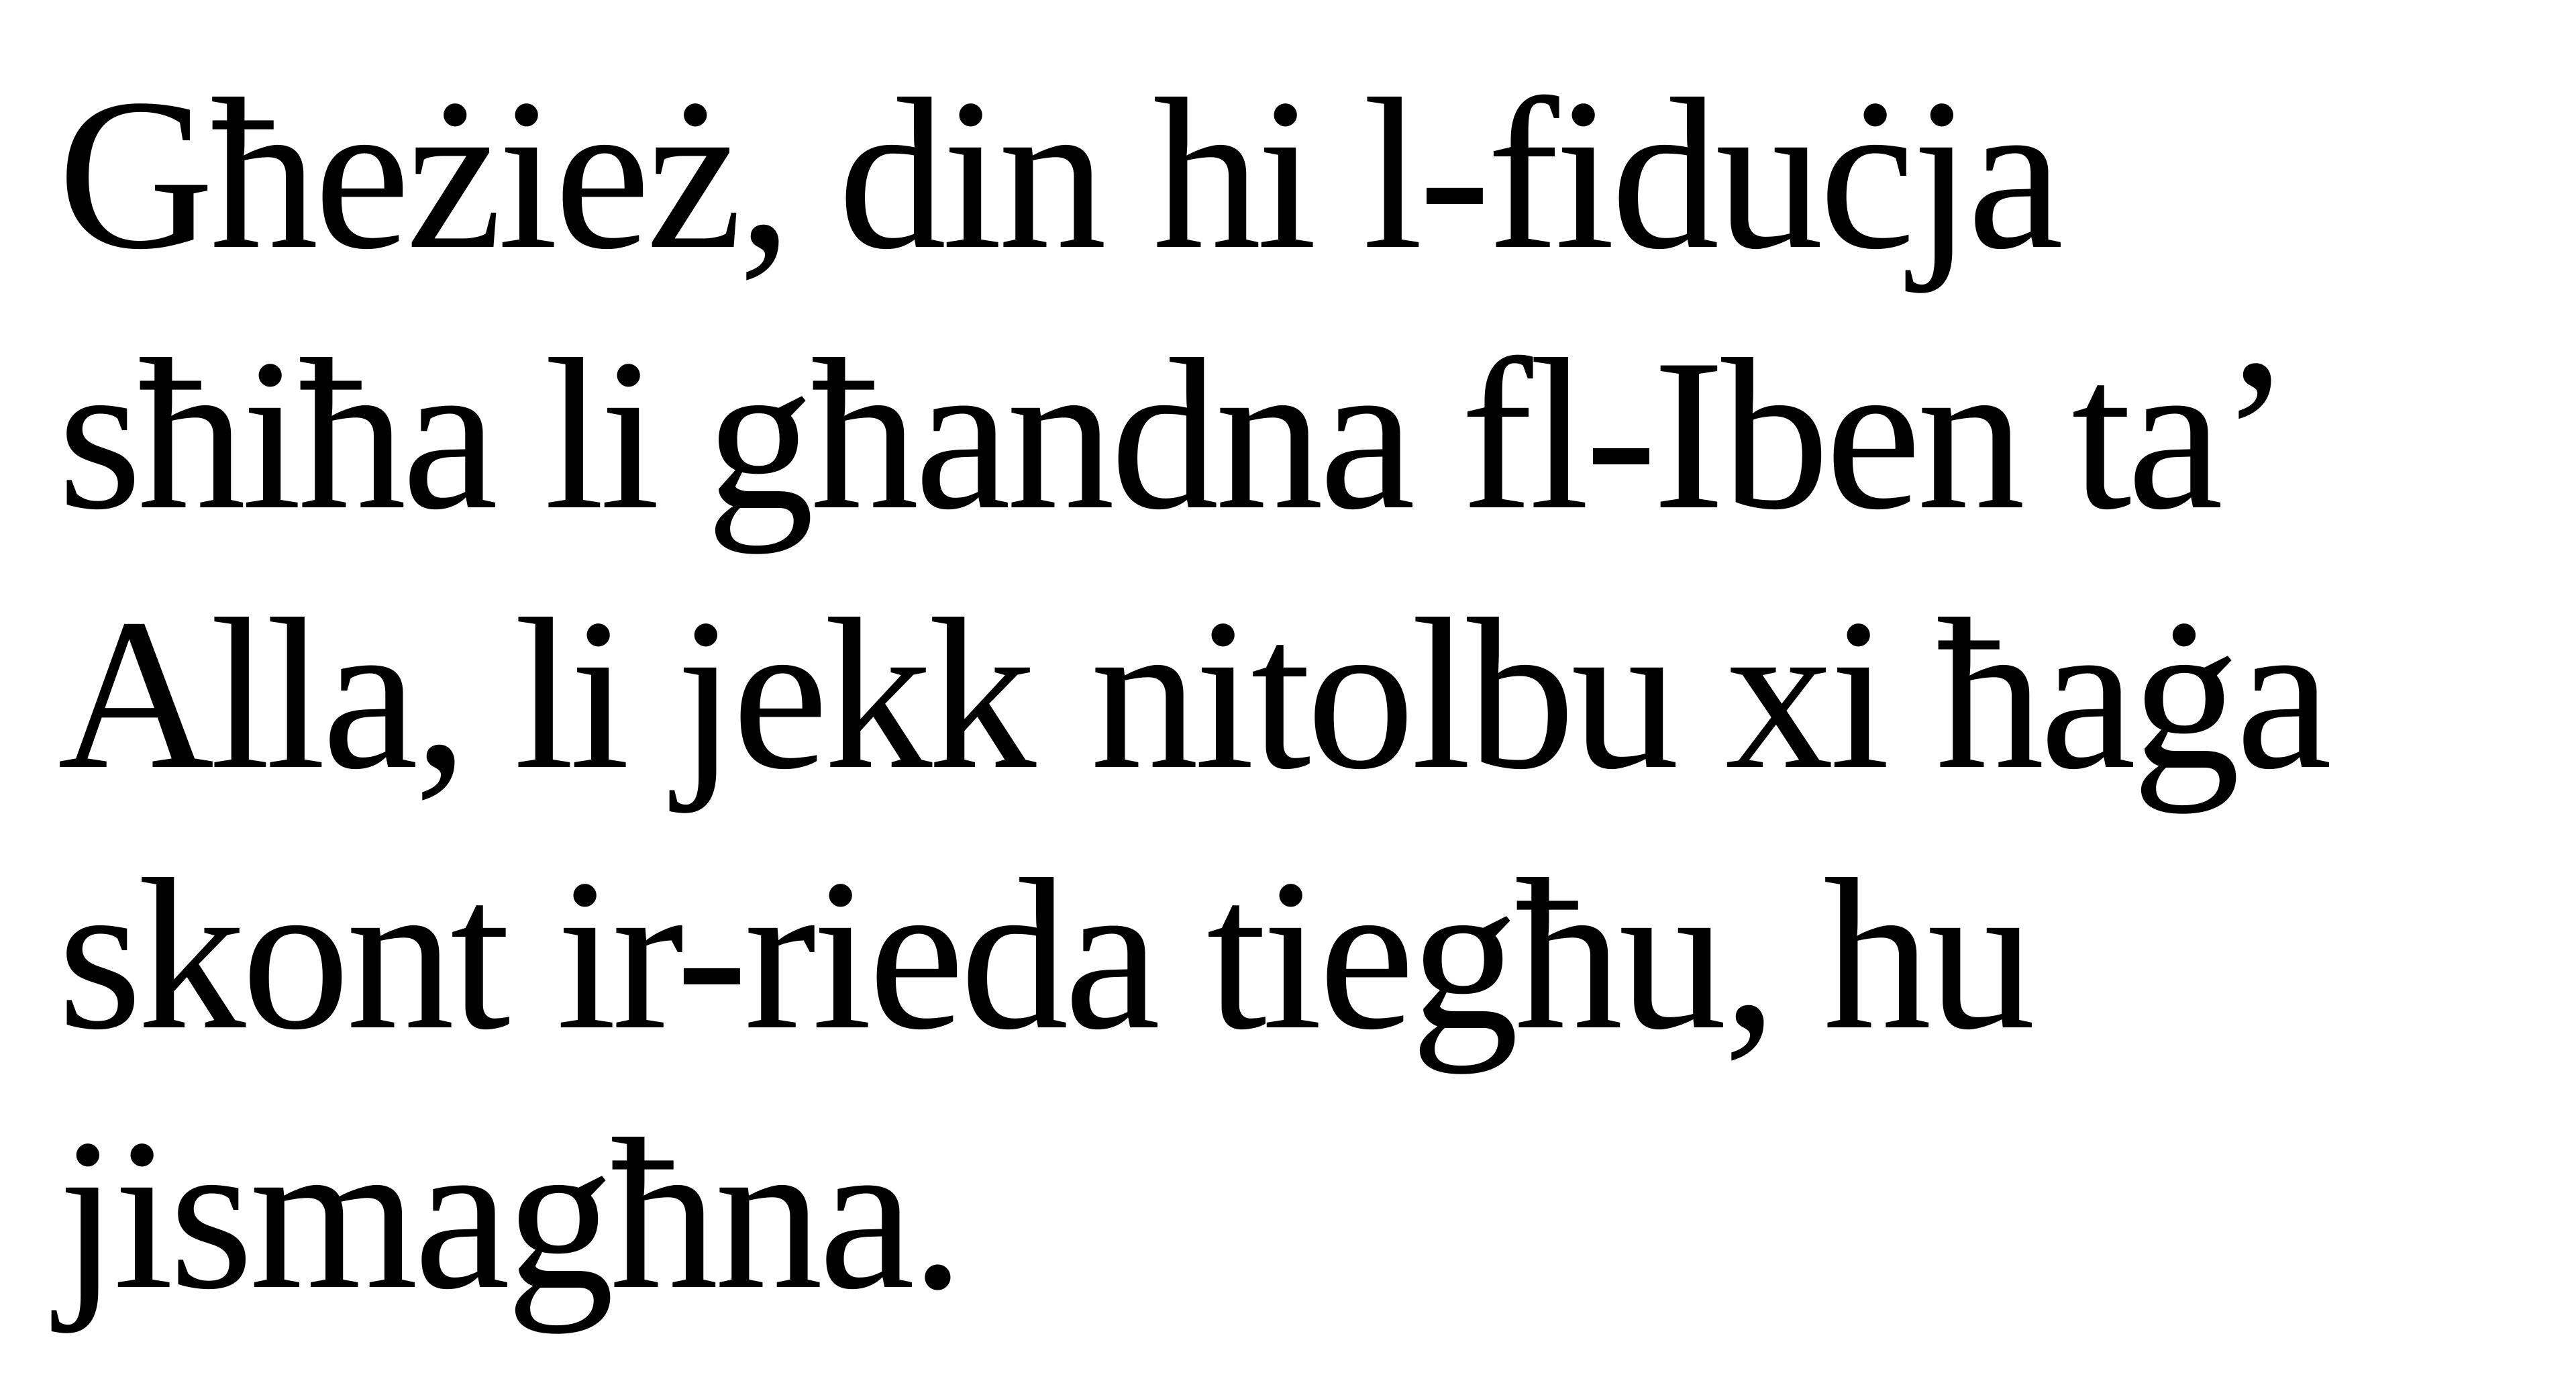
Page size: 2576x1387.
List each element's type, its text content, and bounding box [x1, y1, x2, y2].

text_box Għeżież, din hi l-fiduċja sħiħa li għandna fl-Iben ta’ Alla, li jekk nitolbu xi ħaġa skont ir-rieda tiegħu, hu jismagħna. [35, 19, 2532, 1342]
